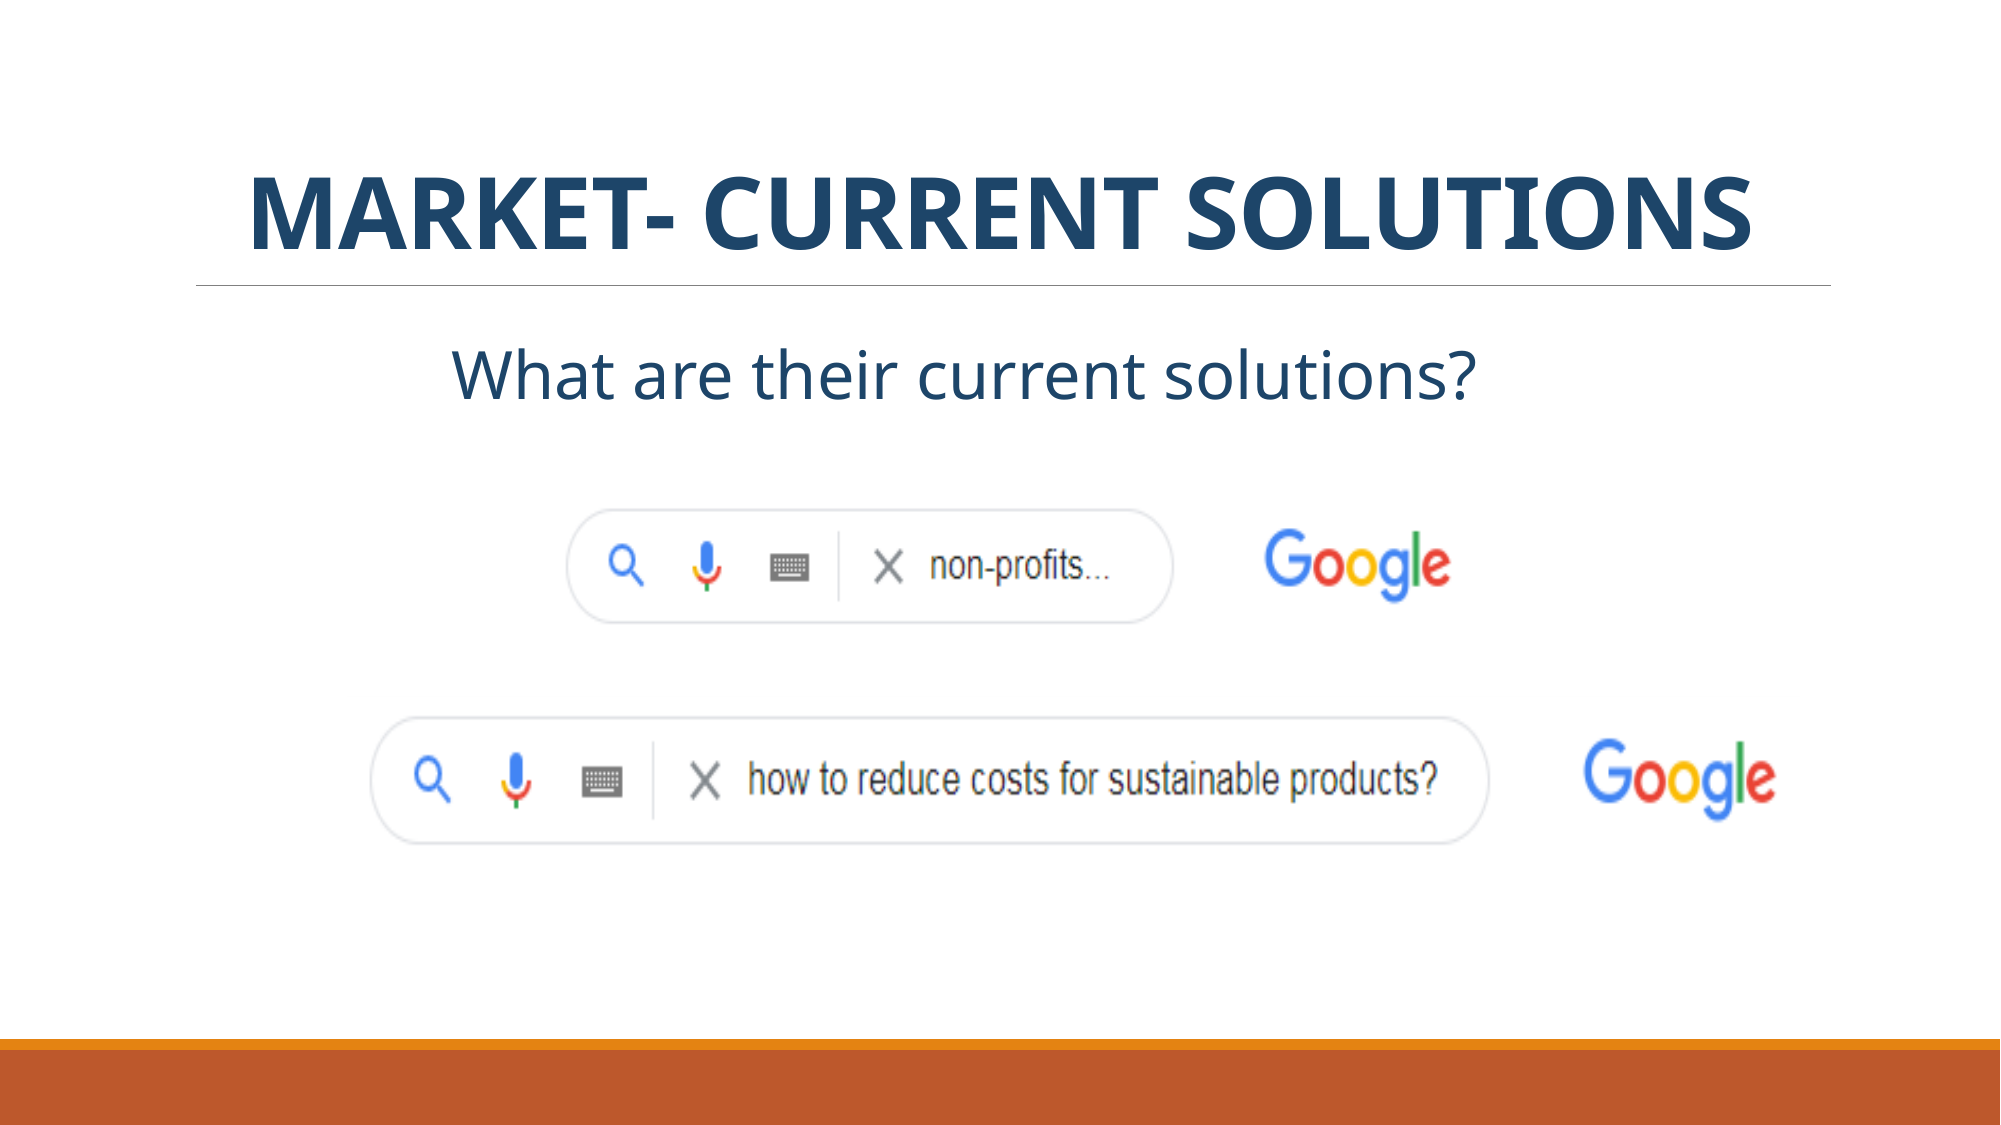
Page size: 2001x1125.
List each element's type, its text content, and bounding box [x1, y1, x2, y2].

title MARKET- CURRENT SOLUTIONS [95, 155, 1905, 386]
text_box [541, 477, 1475, 648]
list What are their current solutions? [436, 309, 2000, 876]
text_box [347, 694, 1800, 865]
